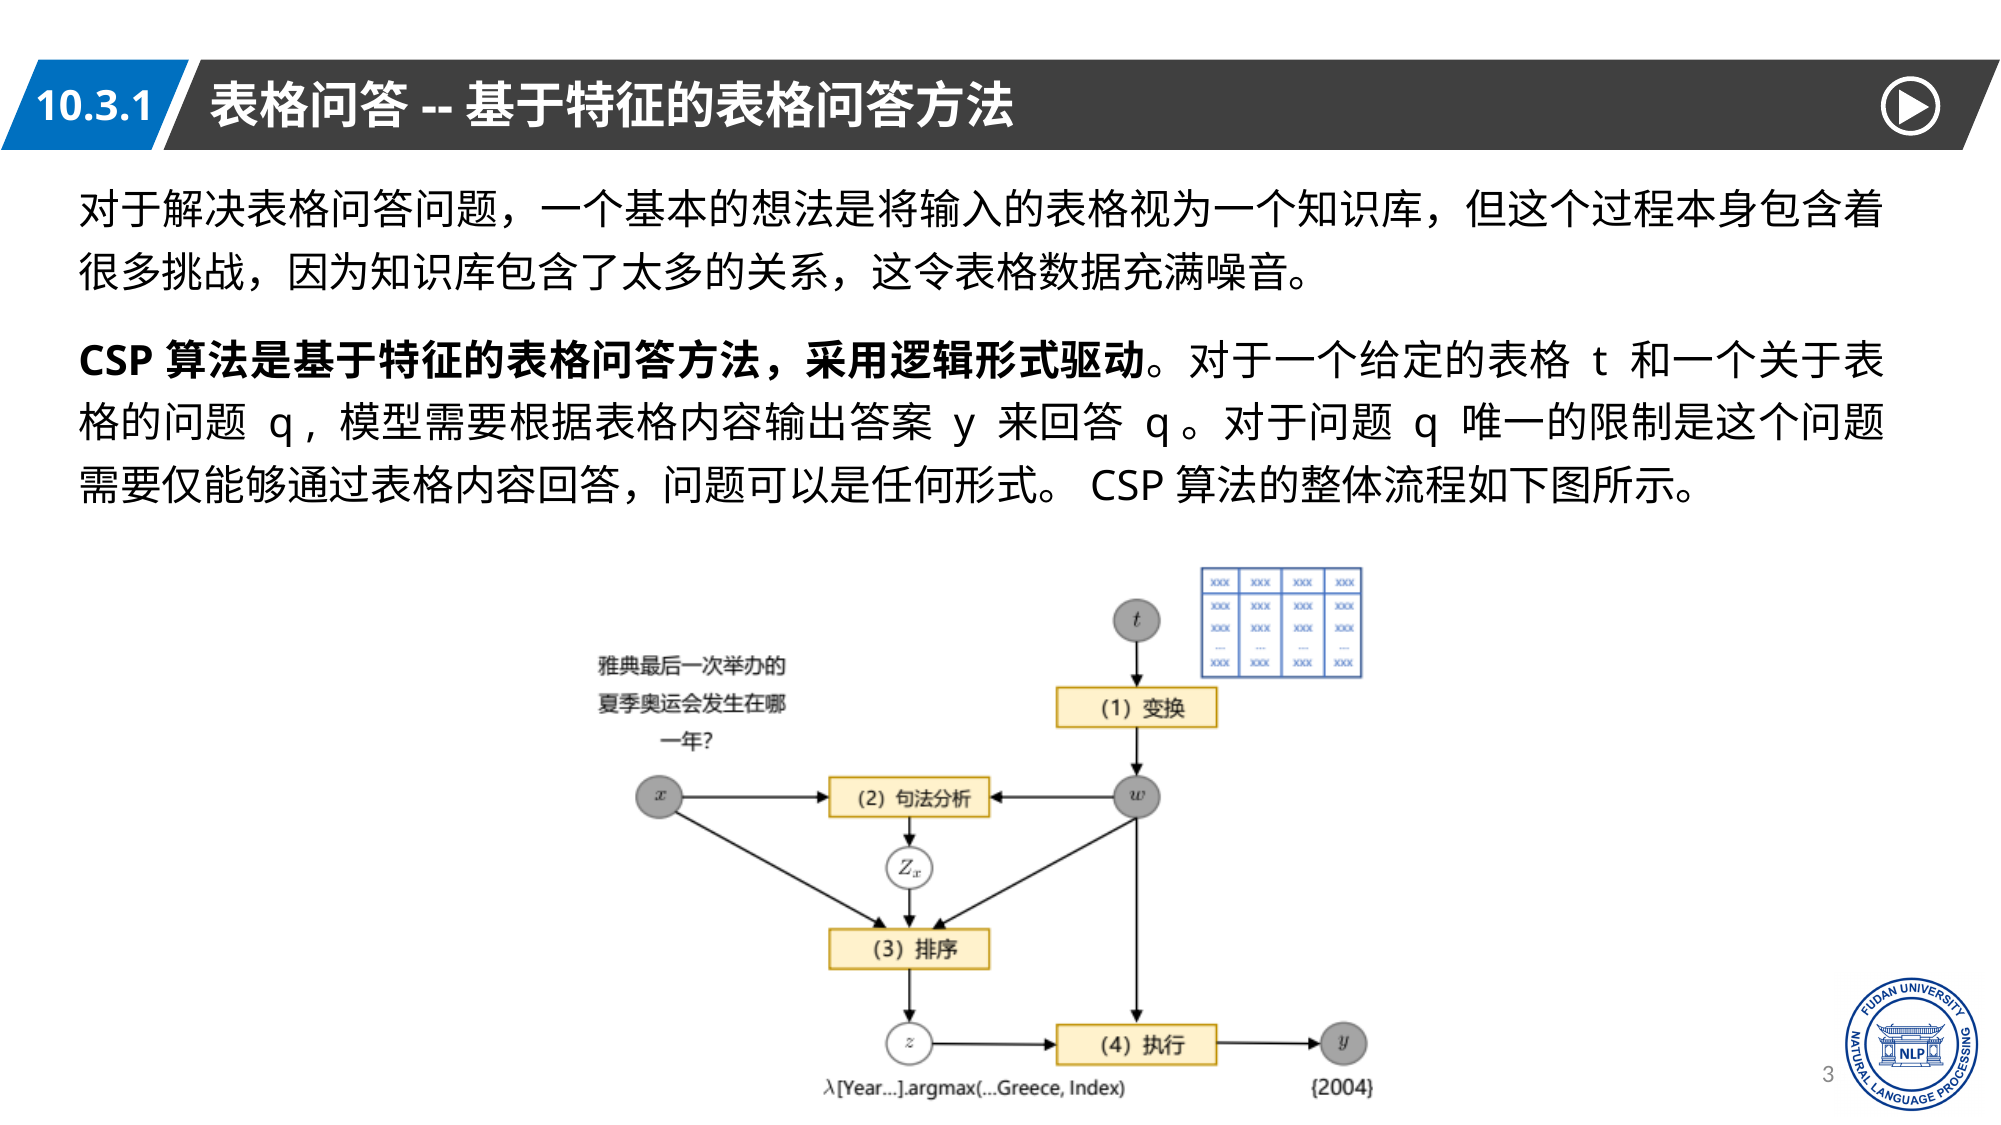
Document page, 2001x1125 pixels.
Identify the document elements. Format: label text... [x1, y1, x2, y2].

text_box [33, 59, 189, 89]
text_box [163, 59, 2000, 150]
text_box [1883, 78, 1939, 134]
slide_number 35 [1412, 1042, 1863, 1103]
picture [587, 558, 1374, 1103]
text_box [1, 121, 158, 150]
picture [1834, 972, 1985, 1117]
text_box 对于解决表格问答问题，一个基本的想法是将输入的表格视为一个知识库，但这个过程本身包含着很多挑战，因为知识库包含了太多的关系，这令表格数据充满噪音。 CSP算法是基于特征的表格问答方法，采用逻辑形式驱动。对于一个给定的表格 t 和一个关于表格的问题 q , 模型需要根据表格内容输出答案 y 来回答 q。对于问题 q 唯一的限制是这个问题需要仅能够通过表格内容回答，问题可以是任何形式。CSP算法的整体流程如下图所示。 [63, 163, 1900, 516]
text_box 表格问答--基于特征的表格问答方法 [194, 66, 1031, 142]
text_box 10.3.1 [13, 71, 177, 136]
